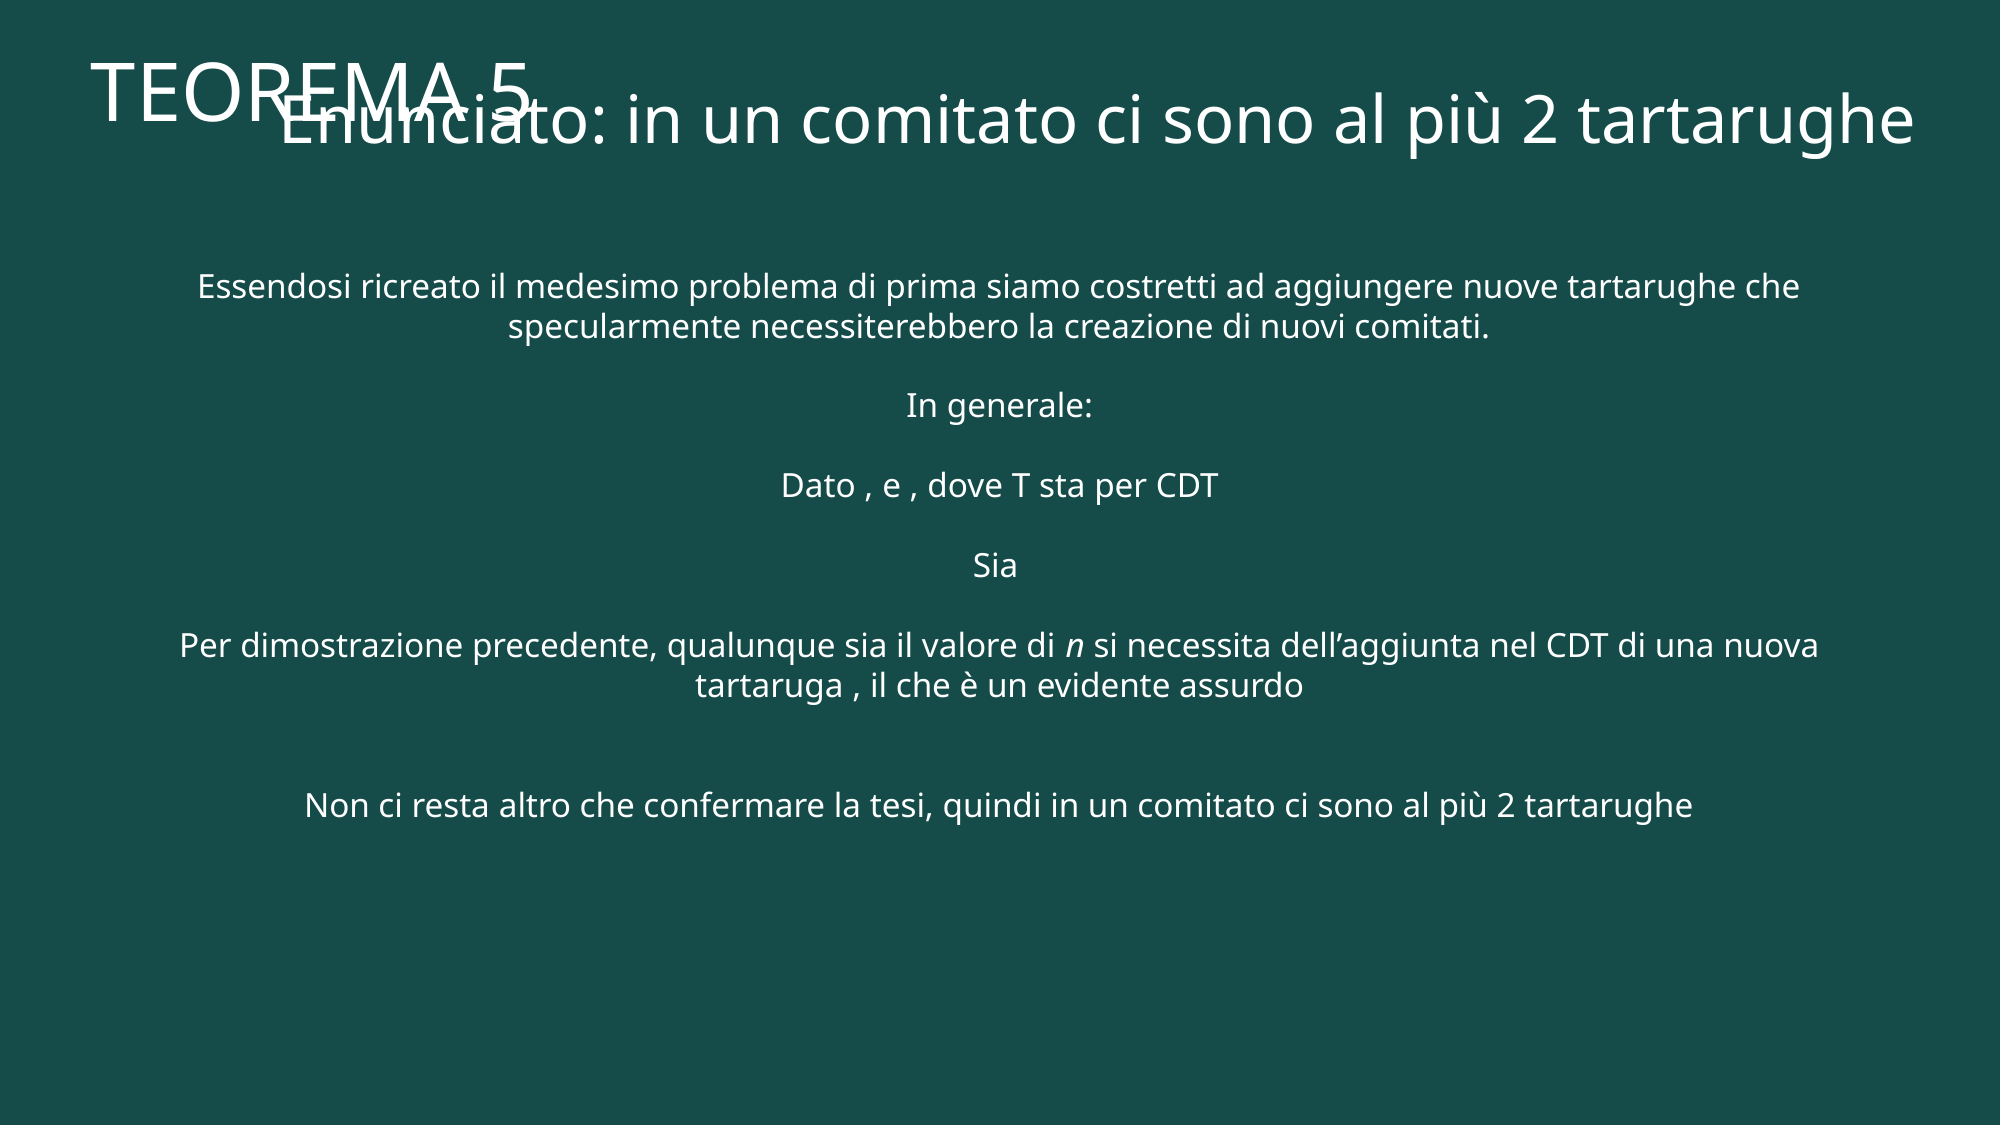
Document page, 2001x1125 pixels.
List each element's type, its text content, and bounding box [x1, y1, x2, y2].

text_box TEOREMA 5 [90, 40, 542, 199]
text_box Enunciato: in un comitato ci sono al più 2 tartarughe [263, 69, 1933, 164]
